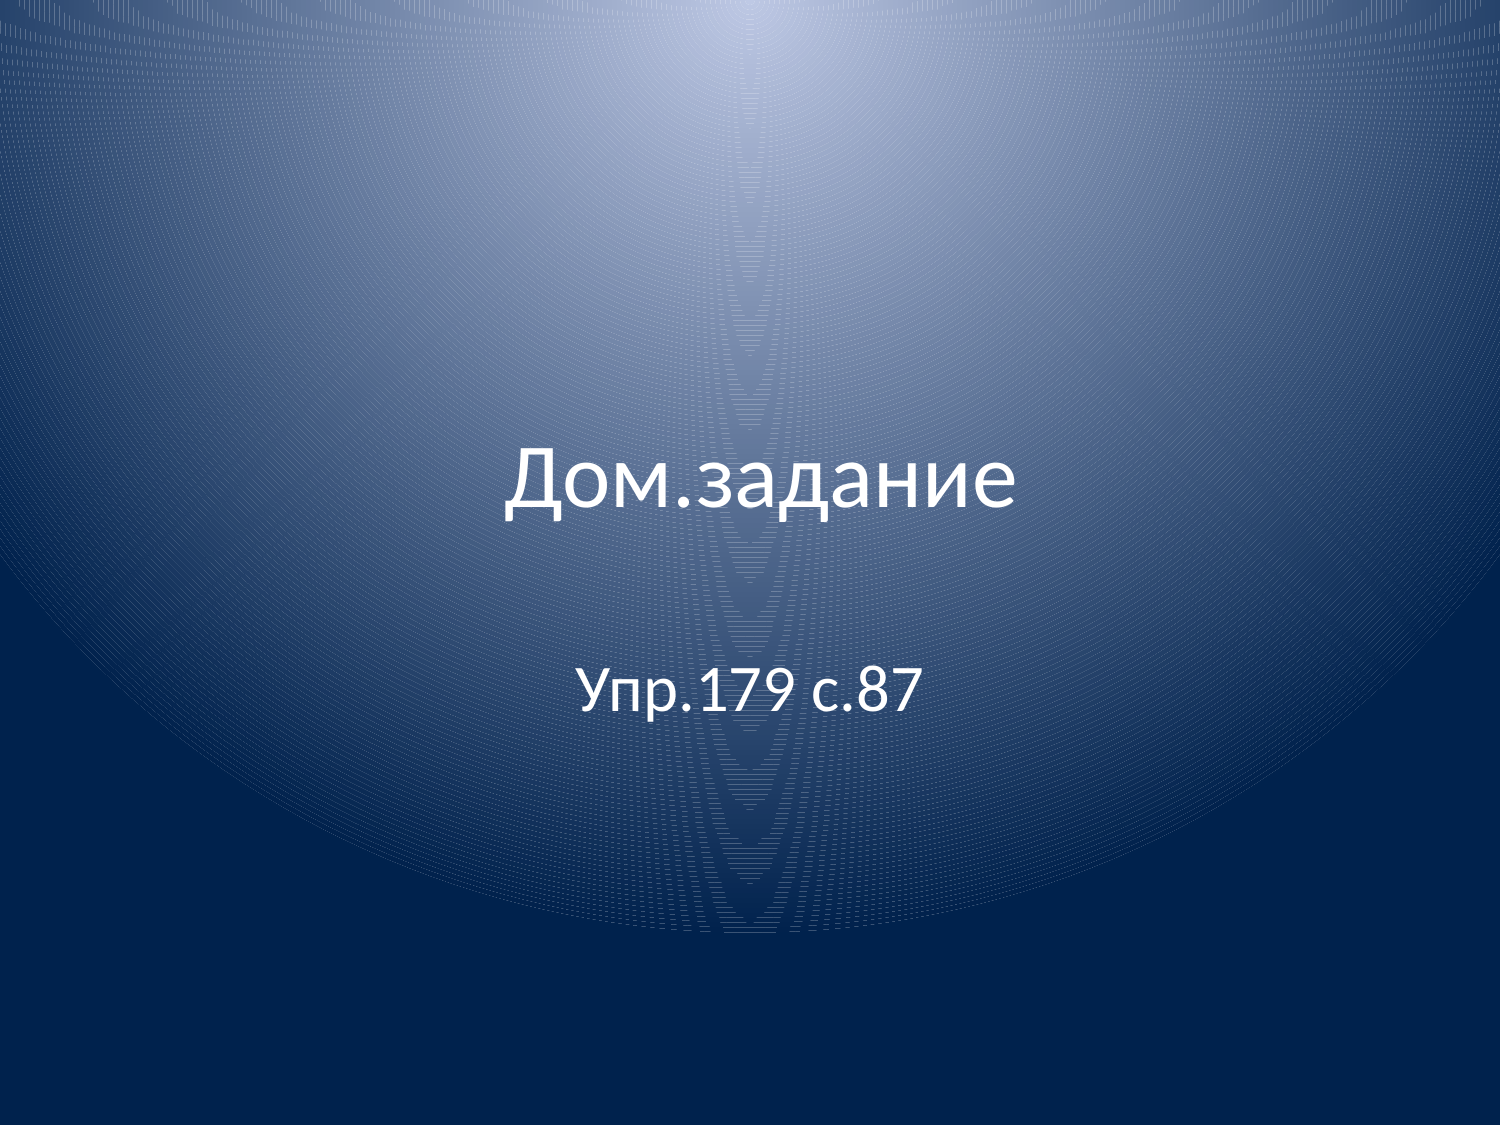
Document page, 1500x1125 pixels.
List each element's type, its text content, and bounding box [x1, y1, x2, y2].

subtitle Упр.179 с.87 [225, 637, 1275, 925]
title Дом.задание [123, 349, 1399, 591]
